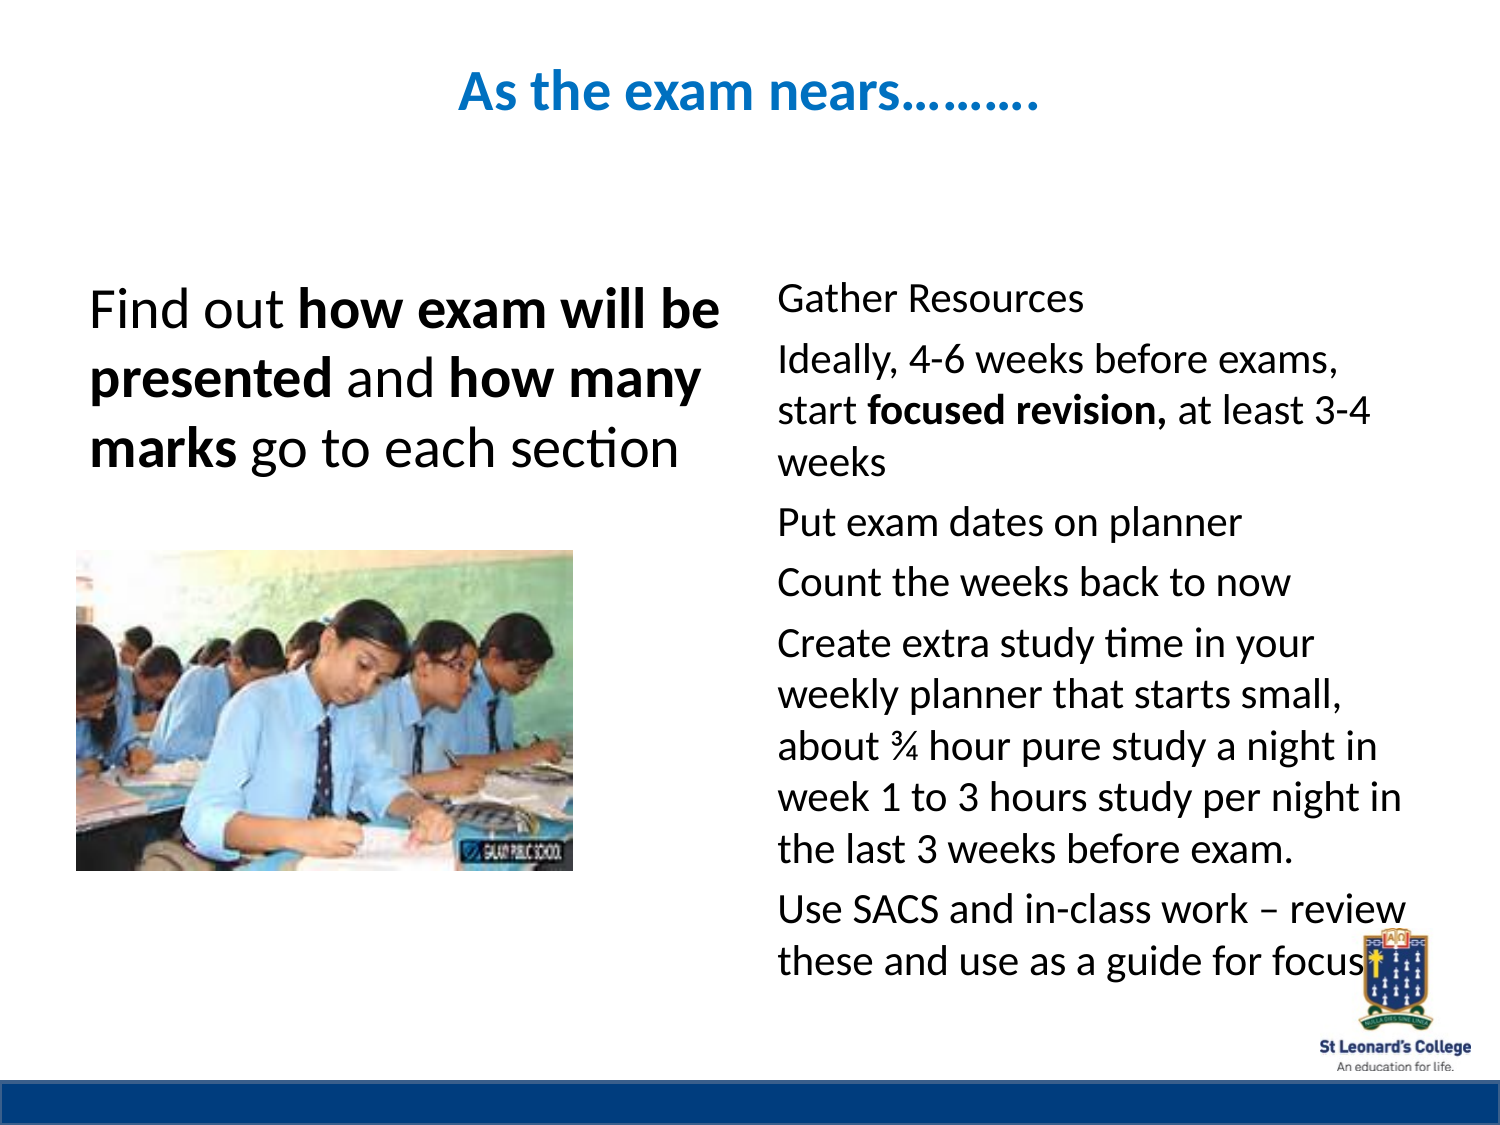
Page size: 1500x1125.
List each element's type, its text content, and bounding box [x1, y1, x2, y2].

list Find out how exam will be presented and how many marks go to each section [75, 262, 738, 1005]
picture [1320, 928, 1471, 1071]
list Gather Resources Ideally, 4-6 weeks before exams, start focused revision, at least 3-4 weeks Put exam dates on planner Count the weeks back to now Create extra study time in your weekly planner that starts small, about ¾ hour pure study a night in week 1 to 3 hours study per night in the last 3 weeks before exam. Use SACS and in-class work – review these and use as a guide for focus [762, 262, 1425, 1005]
title As the exam nears………. [75, 45, 1425, 421]
picture [76, 550, 574, 871]
